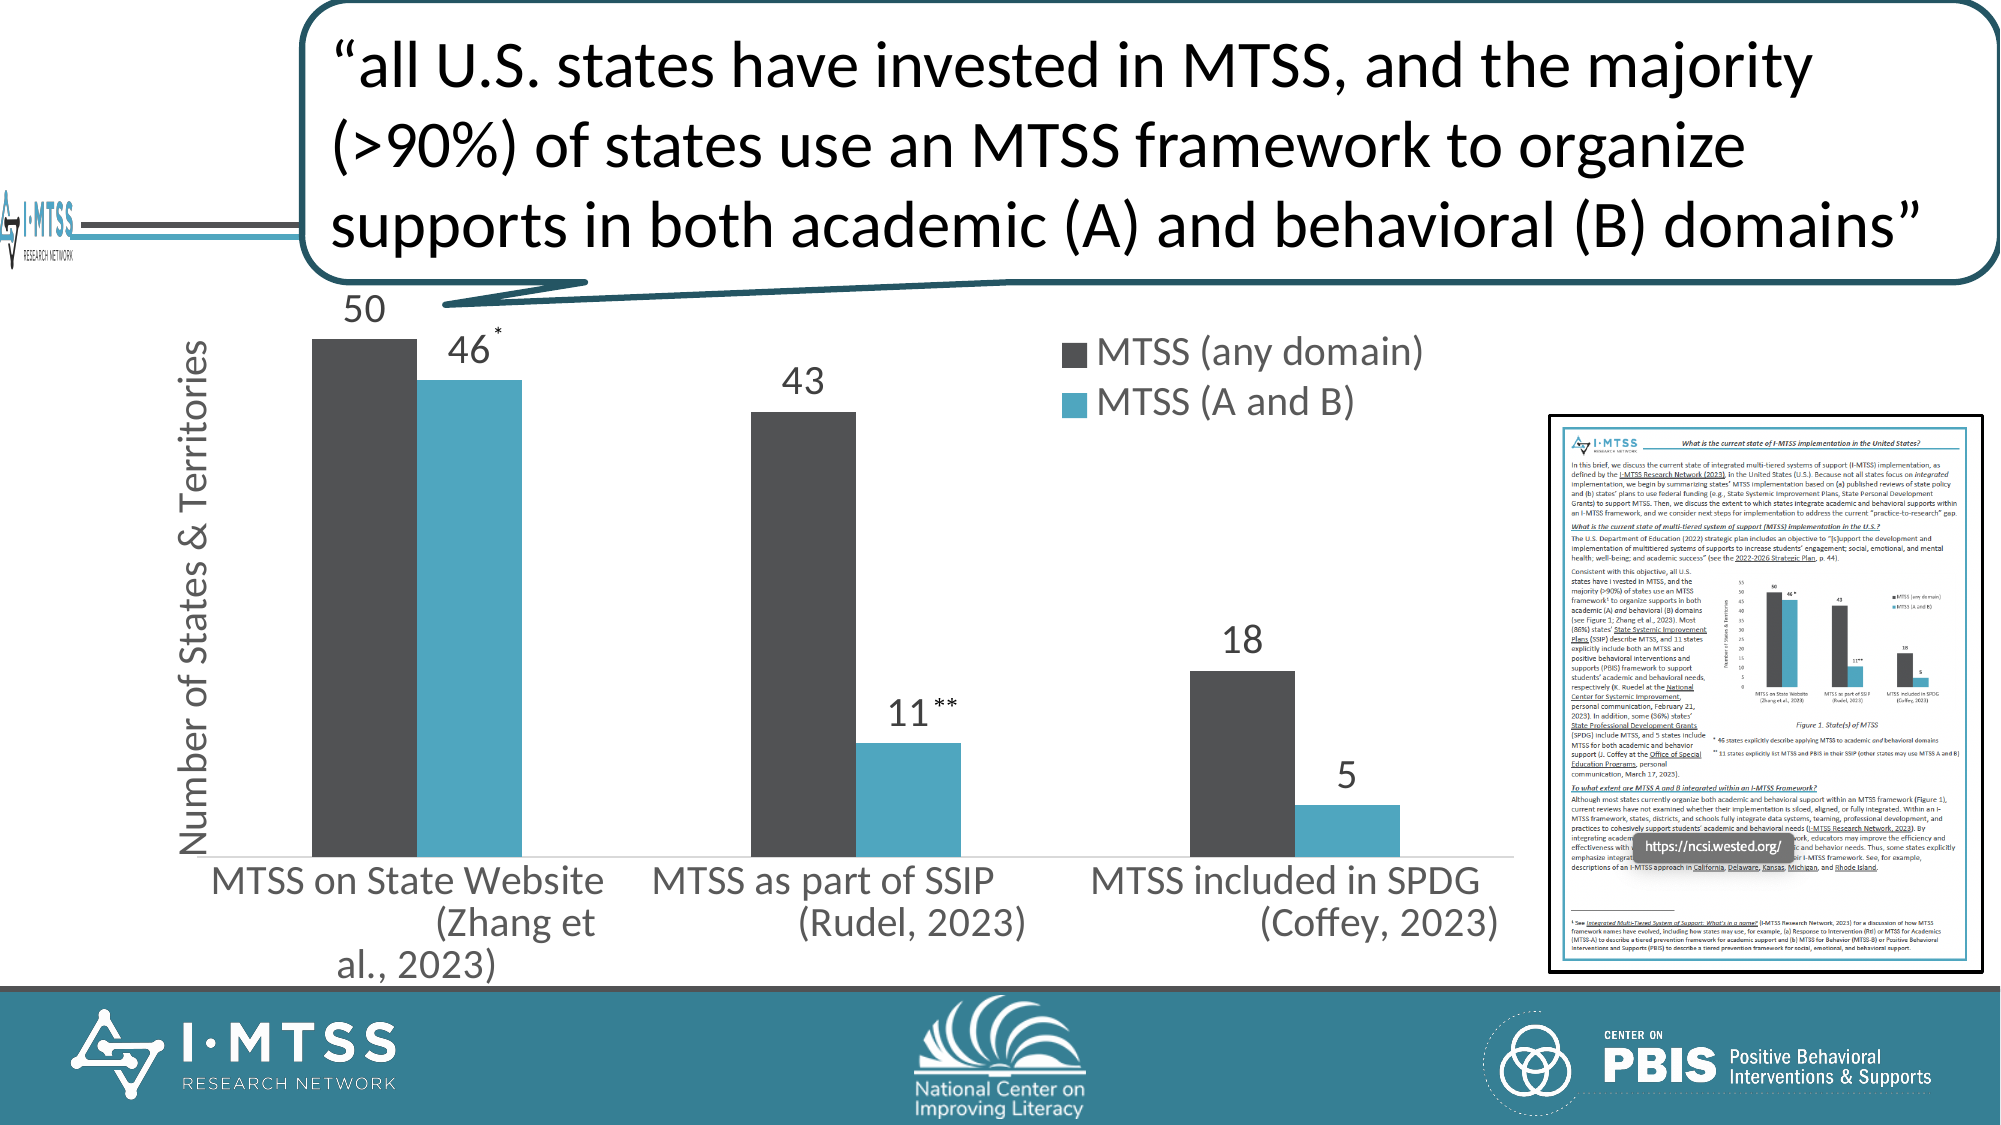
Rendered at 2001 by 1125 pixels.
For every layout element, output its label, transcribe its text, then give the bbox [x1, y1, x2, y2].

title States of I-MTSS Implementation [174, 20, 310, 170]
picture [69, 1007, 397, 1101]
picture [1483, 1011, 1931, 1116]
picture [1550, 416, 1982, 971]
chart [128, 219, 1526, 991]
picture [0, 189, 73, 271]
text_box “all U.S. states have invested in MTSS, and the majority (>90%) of states use an MTSS framework to organize supports in both academic (A) and behavioral (B) domains” [302, 0, 2000, 283]
